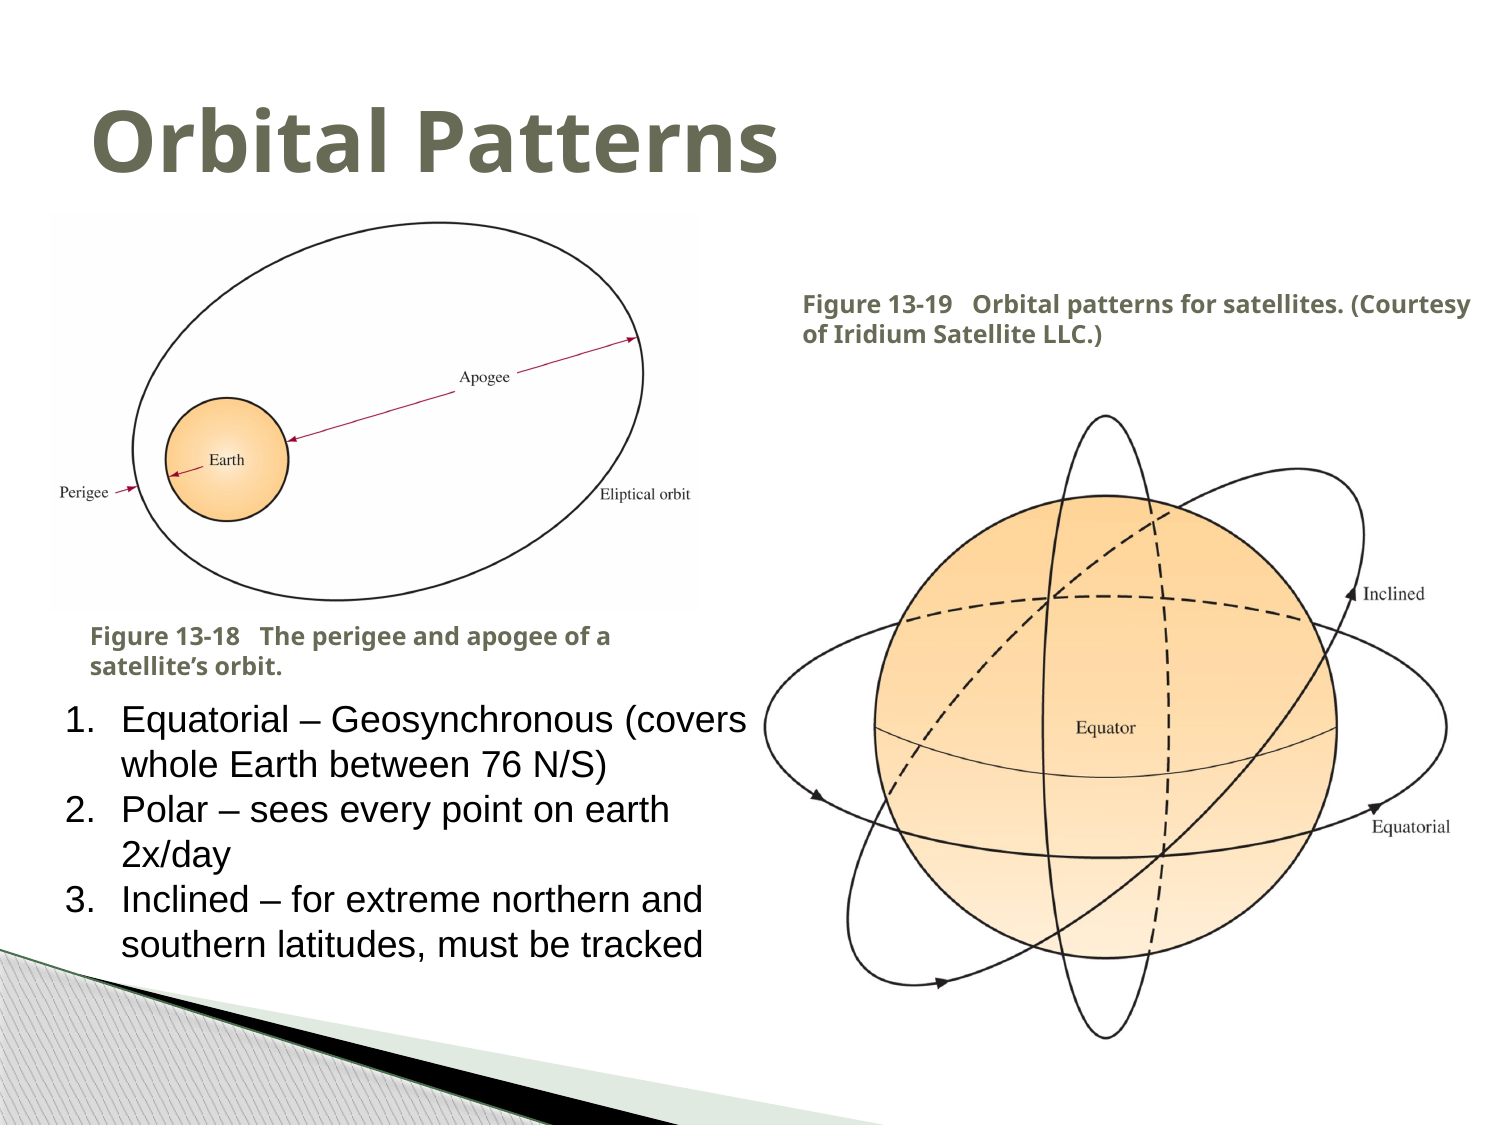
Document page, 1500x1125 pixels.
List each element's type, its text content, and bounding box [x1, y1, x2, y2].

title Orbital Patterns [75, 45, 1425, 233]
picture [49, 212, 701, 611]
text_box Figure 13-19 Orbital patterns for satellites. (Courtesy of Iridium Satellite LLC.) [787, 262, 1500, 375]
picture [748, 399, 1466, 1055]
text_box Equatorial – Geosynchronous (covers whole Earth between 76 N/S) Polar – sees every point on earth 2x/day Inclined – for extreme northern and southern latitudes, must be tracked [50, 687, 742, 973]
text_box Figure 13-18 The perigee and apogee of a satellite’s orbit. [75, 621, 700, 687]
